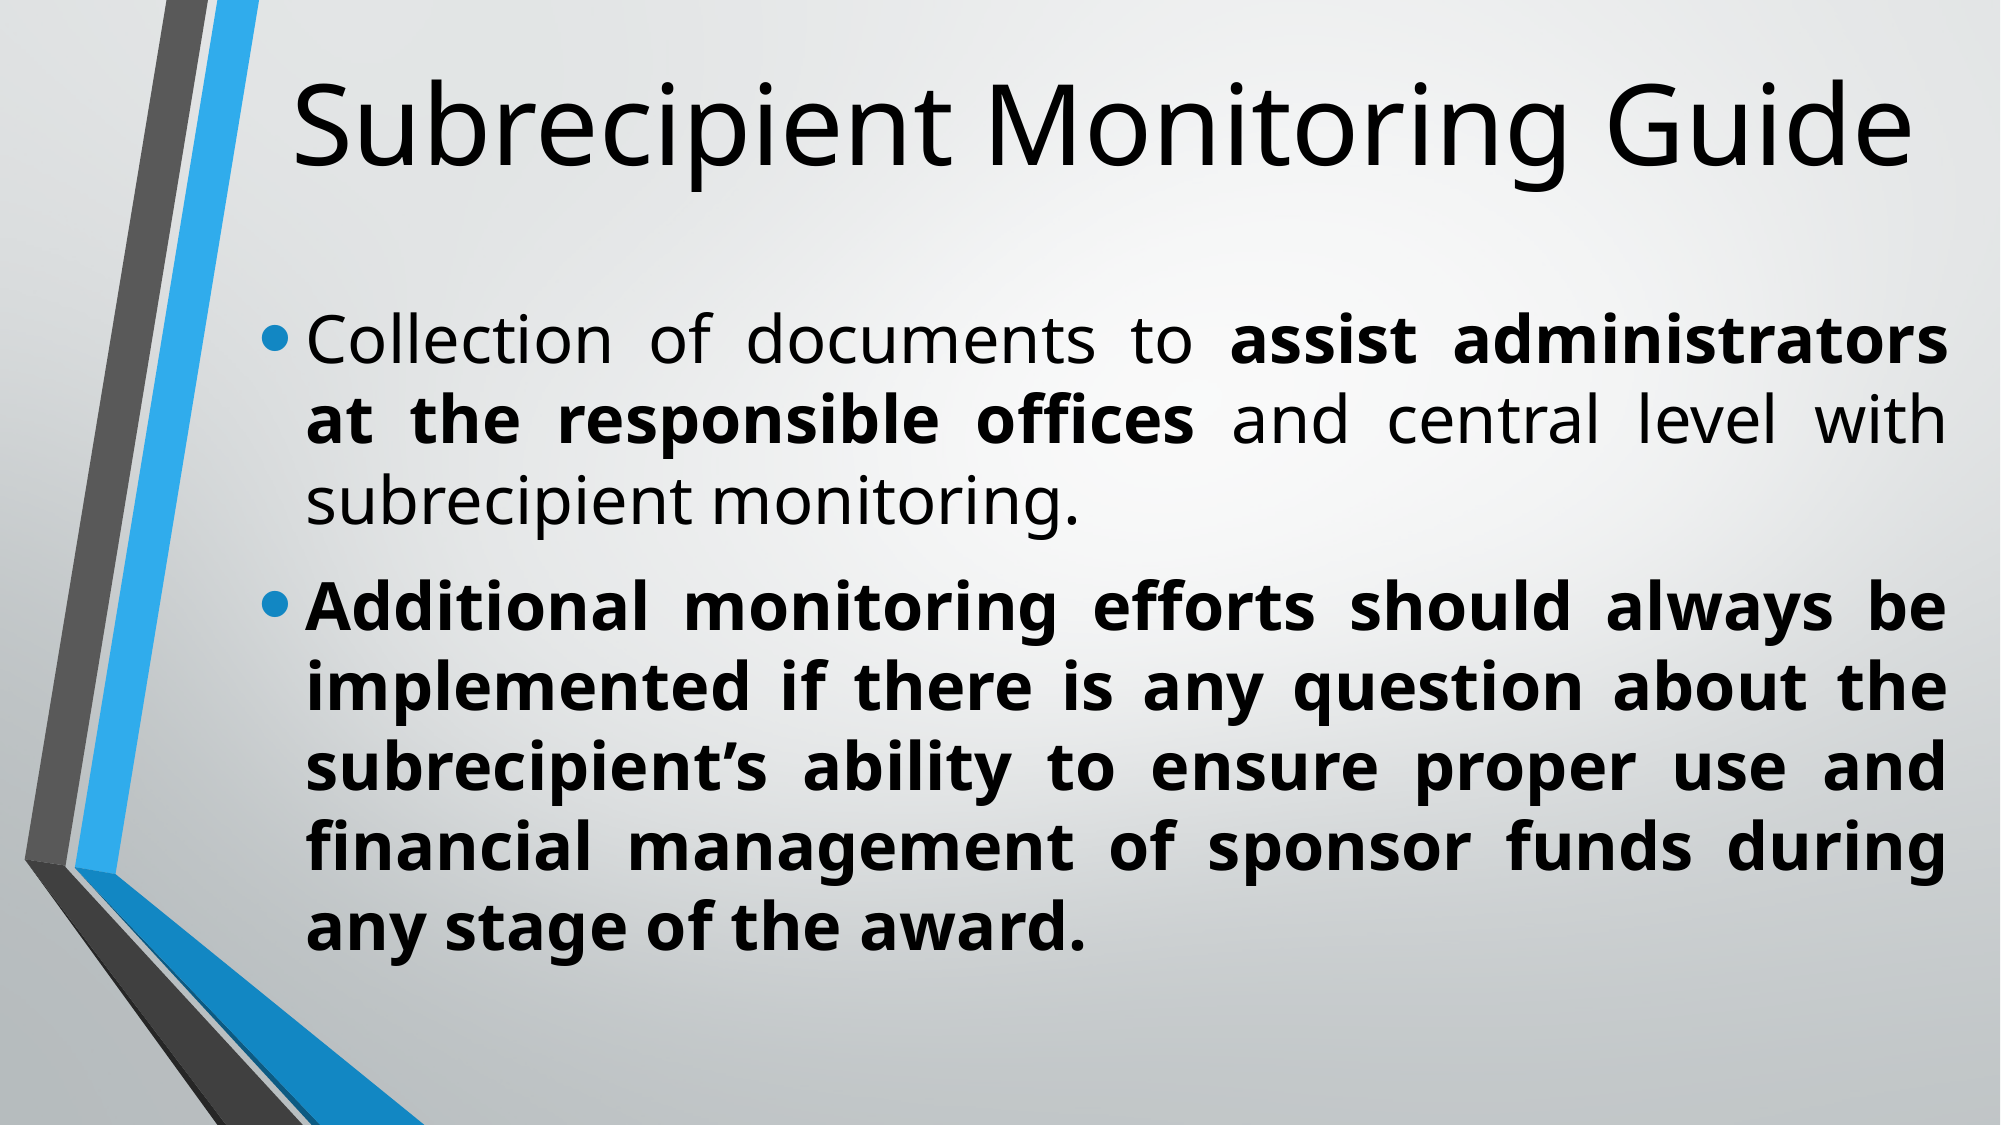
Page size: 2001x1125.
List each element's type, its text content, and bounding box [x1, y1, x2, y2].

title Subrecipient Monitoring Guide [243, 19, 1965, 221]
list Collection of documents to assist administrators at the responsible offices and central level with subrecipient monitoring. Additional monitoring efforts should always be implemented if there is any question about the subrecipient’s ability to ensure proper use and financial management of sponsor funds during any stage of the award. [243, 235, 1965, 1025]
